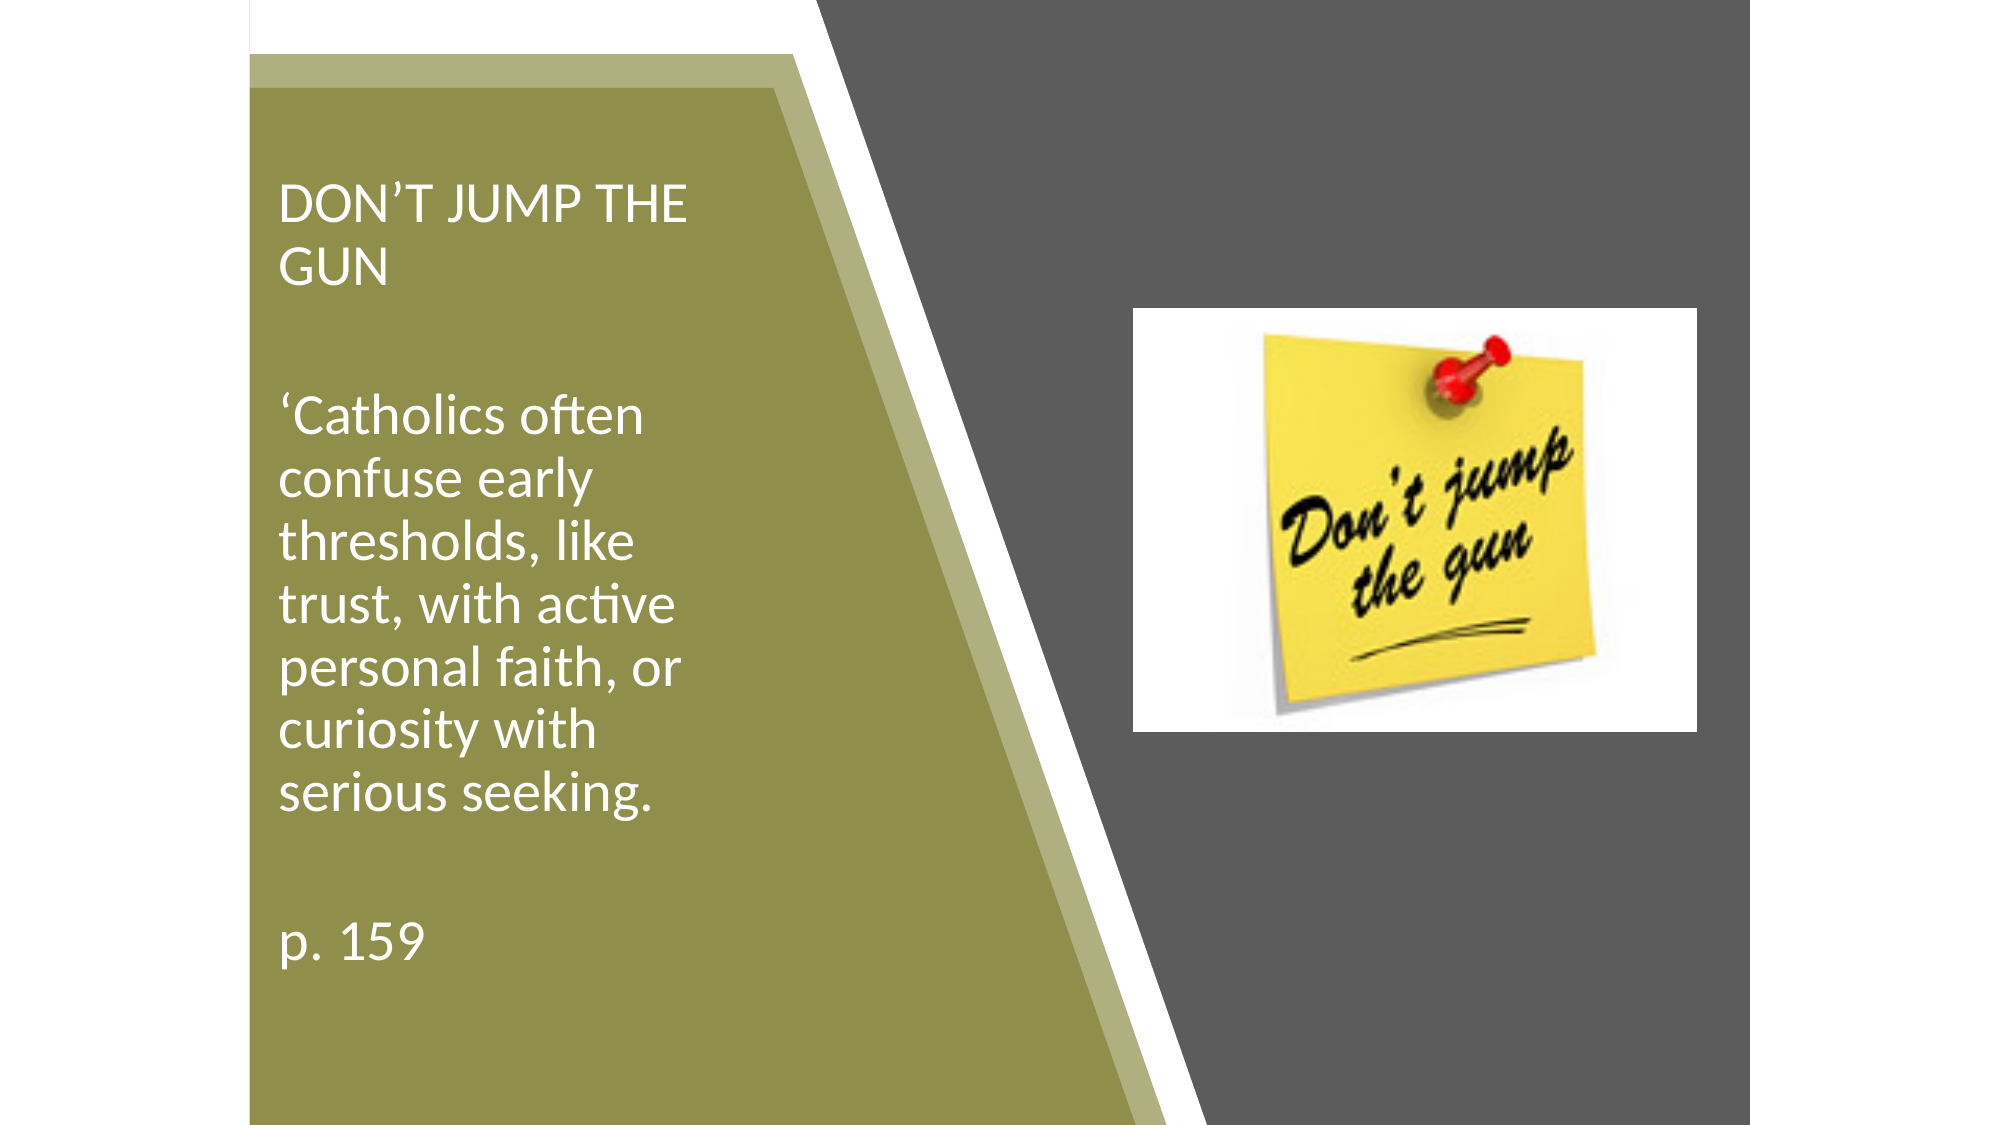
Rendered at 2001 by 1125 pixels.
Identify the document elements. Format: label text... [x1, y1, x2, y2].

text_box [247, 85, 1138, 1125]
text_box [819, 0, 1752, 1125]
subtitle DON’T JUMP THE GUN ‘Catholics often confuse early thresholds, like trust, with active personal faith, or curiosity with serious seeking. p. 159 [263, 165, 773, 1006]
text_box [247, 0, 1209, 1125]
picture [1132, 308, 1697, 732]
text_box [247, 51, 1169, 1125]
